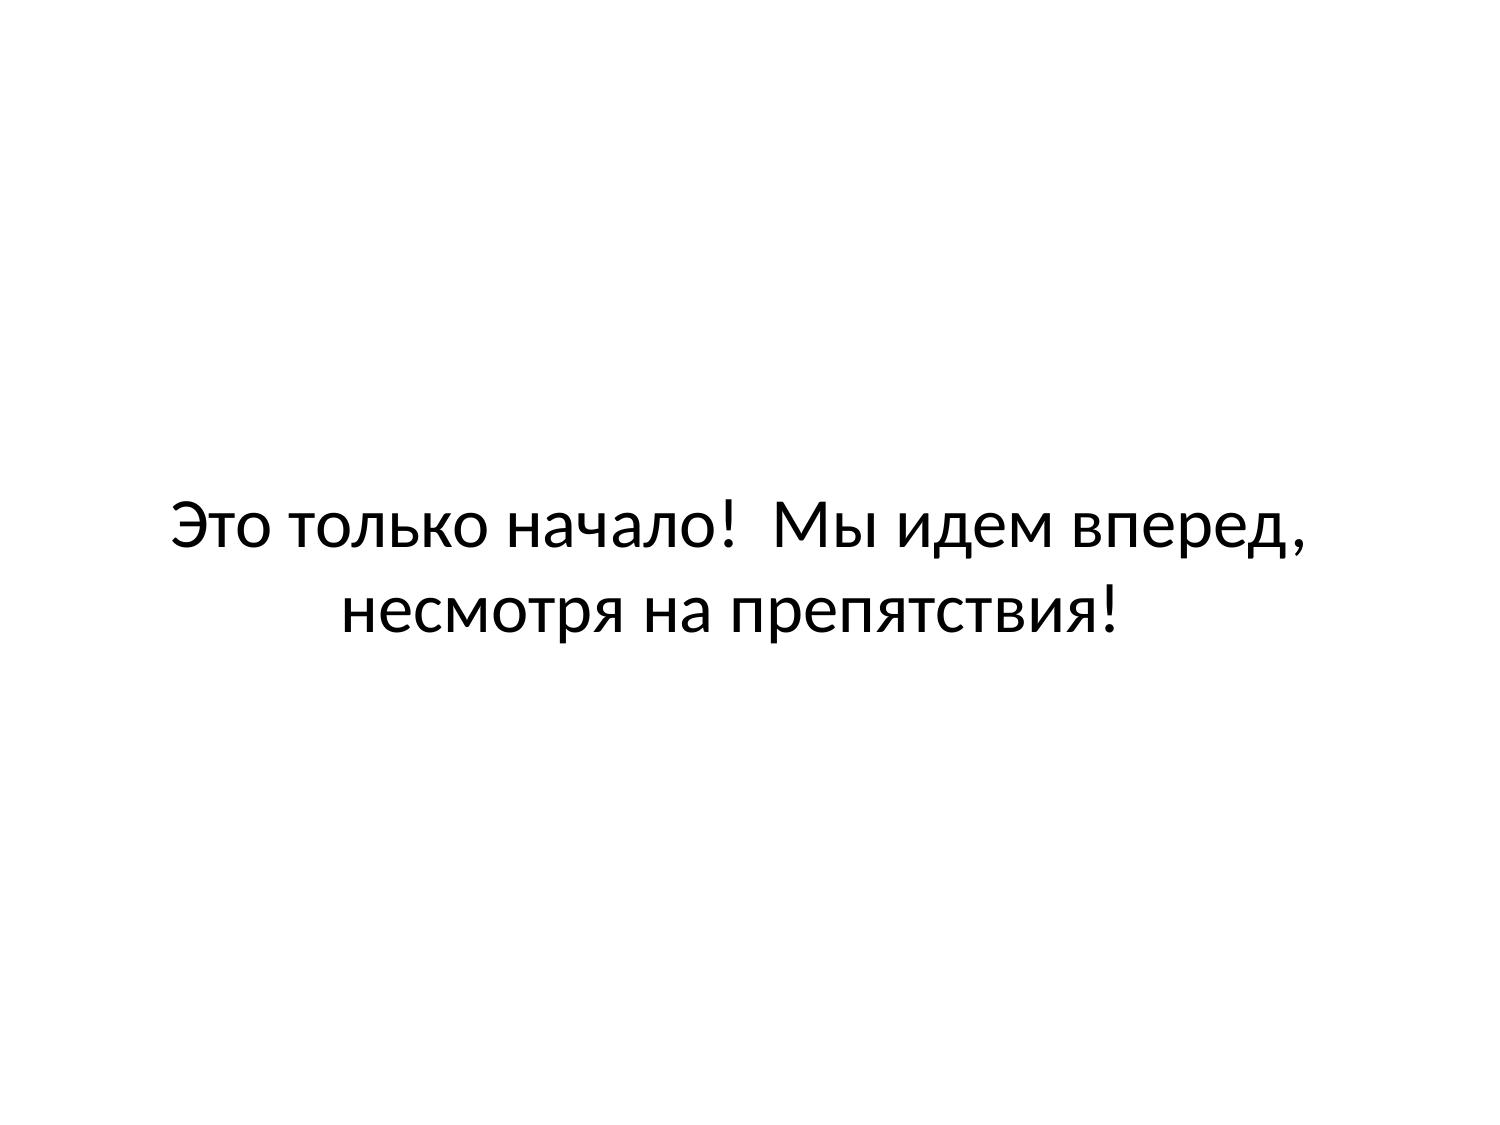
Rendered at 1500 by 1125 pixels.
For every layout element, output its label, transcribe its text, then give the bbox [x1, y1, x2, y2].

title Это только начало! Мы идем вперед, несмотря на препятствия! [64, 468, 1415, 656]
